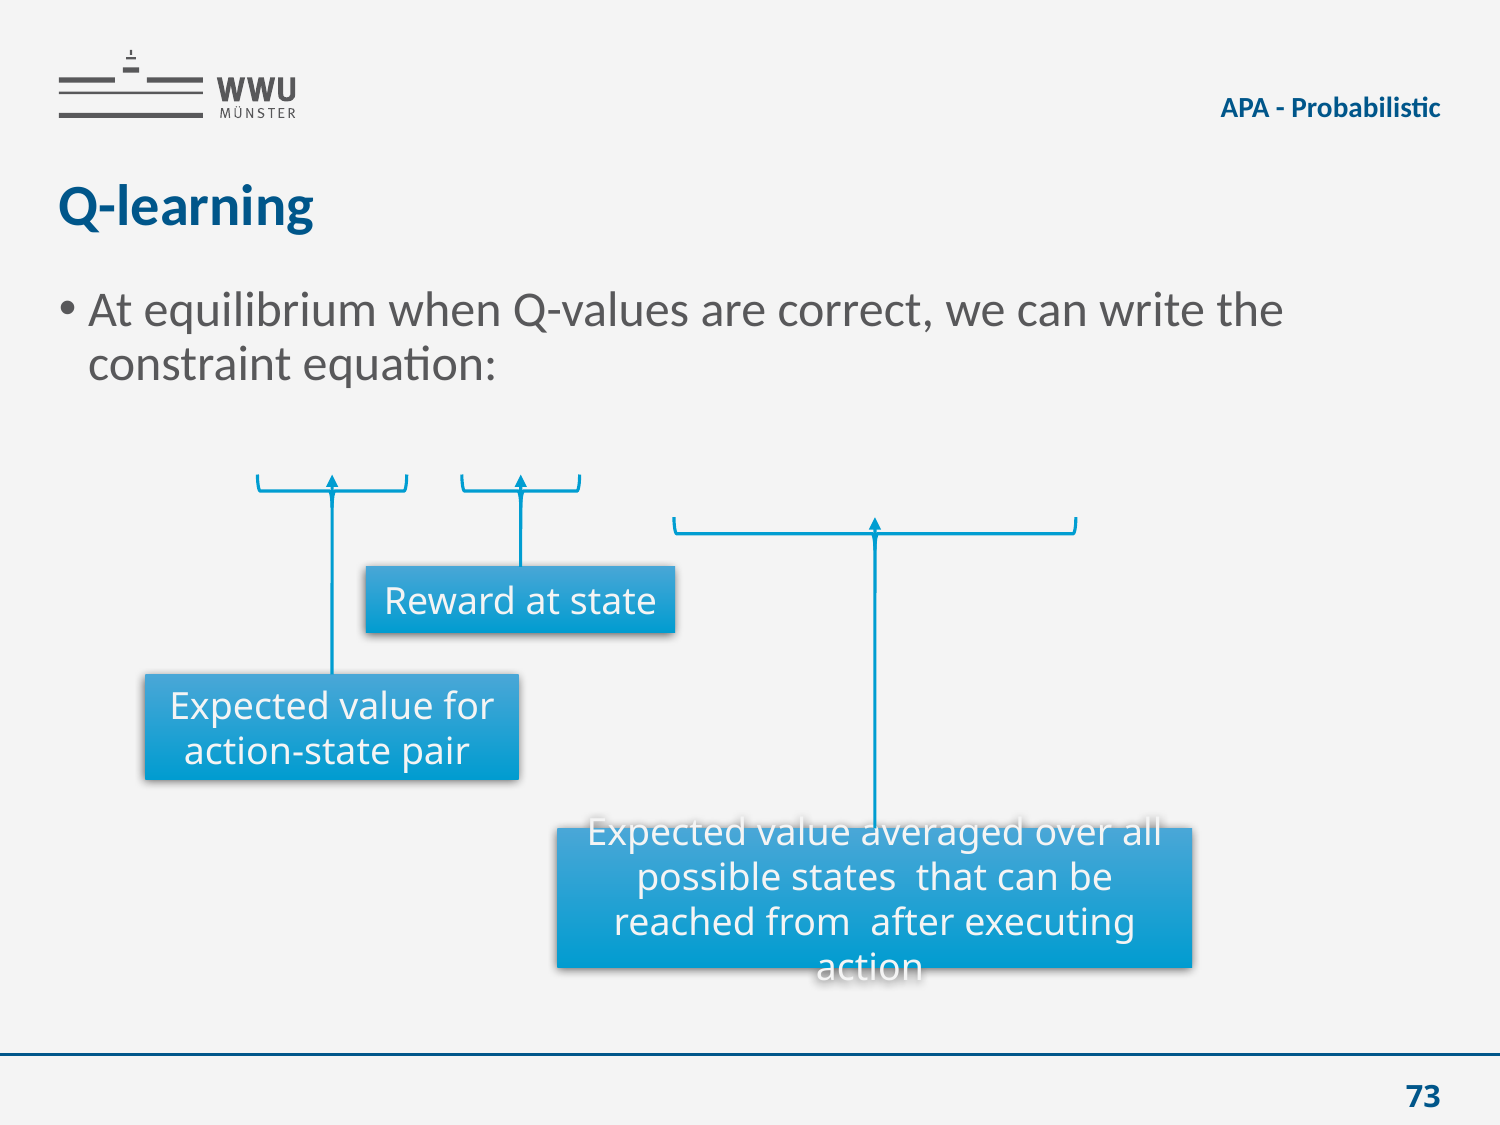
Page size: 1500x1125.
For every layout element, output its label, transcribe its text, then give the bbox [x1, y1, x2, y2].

text_box [521, 474, 581, 493]
text_box [876, 517, 1077, 536]
text_box [461, 474, 520, 494]
slide_number 73 [1322, 1058, 1441, 1118]
text_box [256, 474, 331, 493]
text_box [673, 517, 874, 537]
title Q-learning [59, 167, 1442, 262]
slide_number APA - Probabilistic [590, 63, 1442, 123]
text_box [333, 474, 408, 494]
